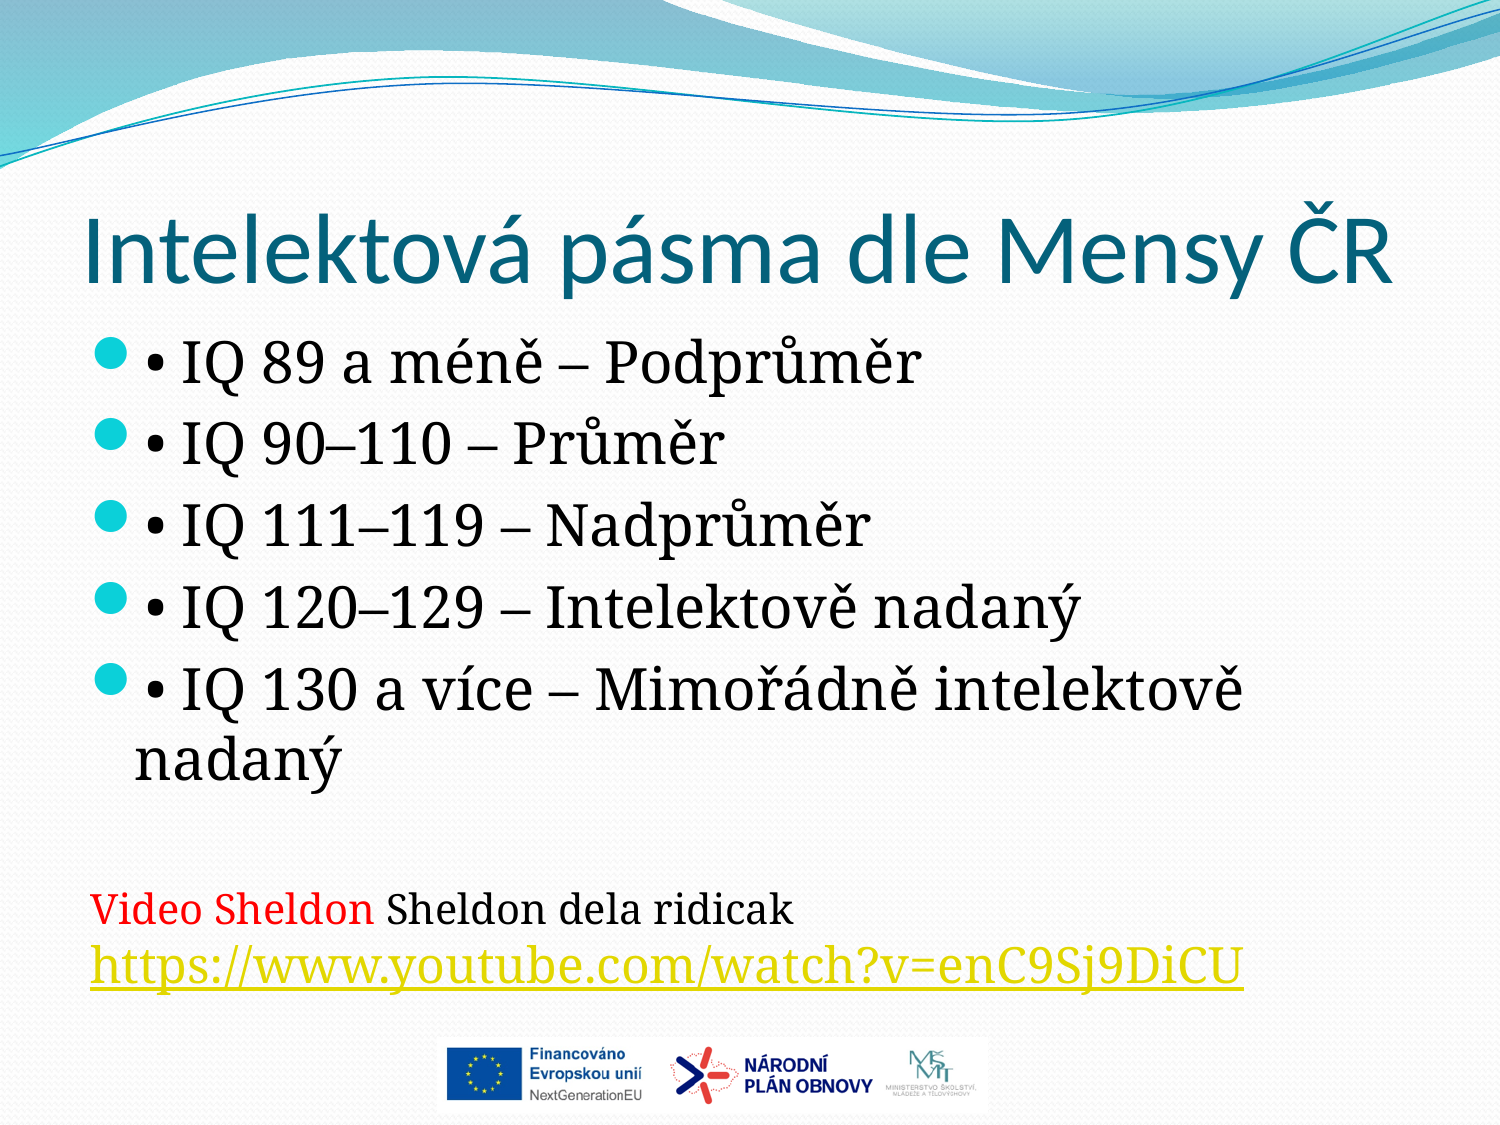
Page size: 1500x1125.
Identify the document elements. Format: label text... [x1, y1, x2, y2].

picture [437, 1037, 988, 1113]
list • IQ 89 a méně – Podprůměr • IQ 90–110 – Průměr • IQ 111–119 – Nadprůměr • IQ 120–129 – Intelektově nadaný • IQ 130 a více – Mimořádně intelektově nadaný Video Sheldon Sheldon dela ridicak https://www.youtube.com/watch?v=enC9Sj9DiCU [74, 317, 1426, 1038]
title Intelektová pásma dle Mensy ČR [74, 115, 1426, 304]
